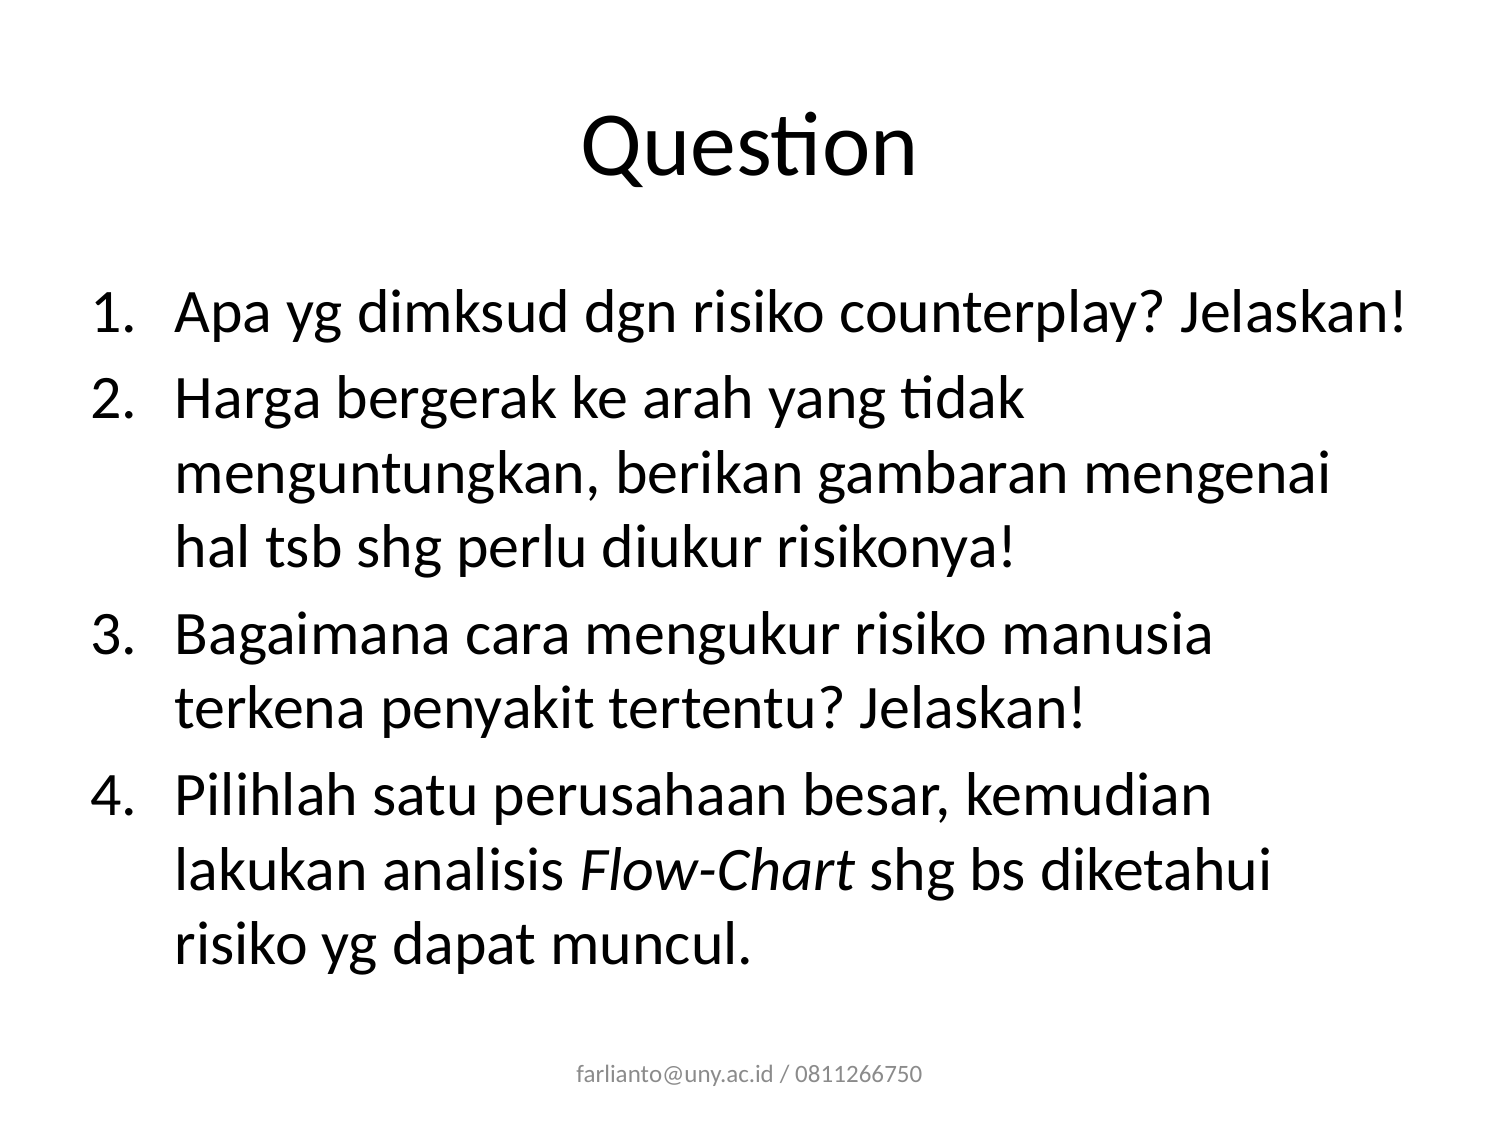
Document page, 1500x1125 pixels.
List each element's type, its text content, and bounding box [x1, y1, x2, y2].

list Apa yg dimksud dgn risiko counterplay? Jelaskan! Harga bergerak ke arah yang tidak menguntungkan, berikan gambaran mengenai hal tsb shg perlu diukur risikonya! Bagaimana cara mengukur risiko manusia terkena penyakit tertentu? Jelaskan! Pilihlah satu perusahaan besar, kemudian lakukan analisis Flow-Chart shg bs diketahui risiko yg dapat muncul. [75, 262, 1425, 1005]
title Question [75, 45, 1425, 233]
footer farlianto@uny.ac.id / 0811266750 [512, 1042, 988, 1103]
